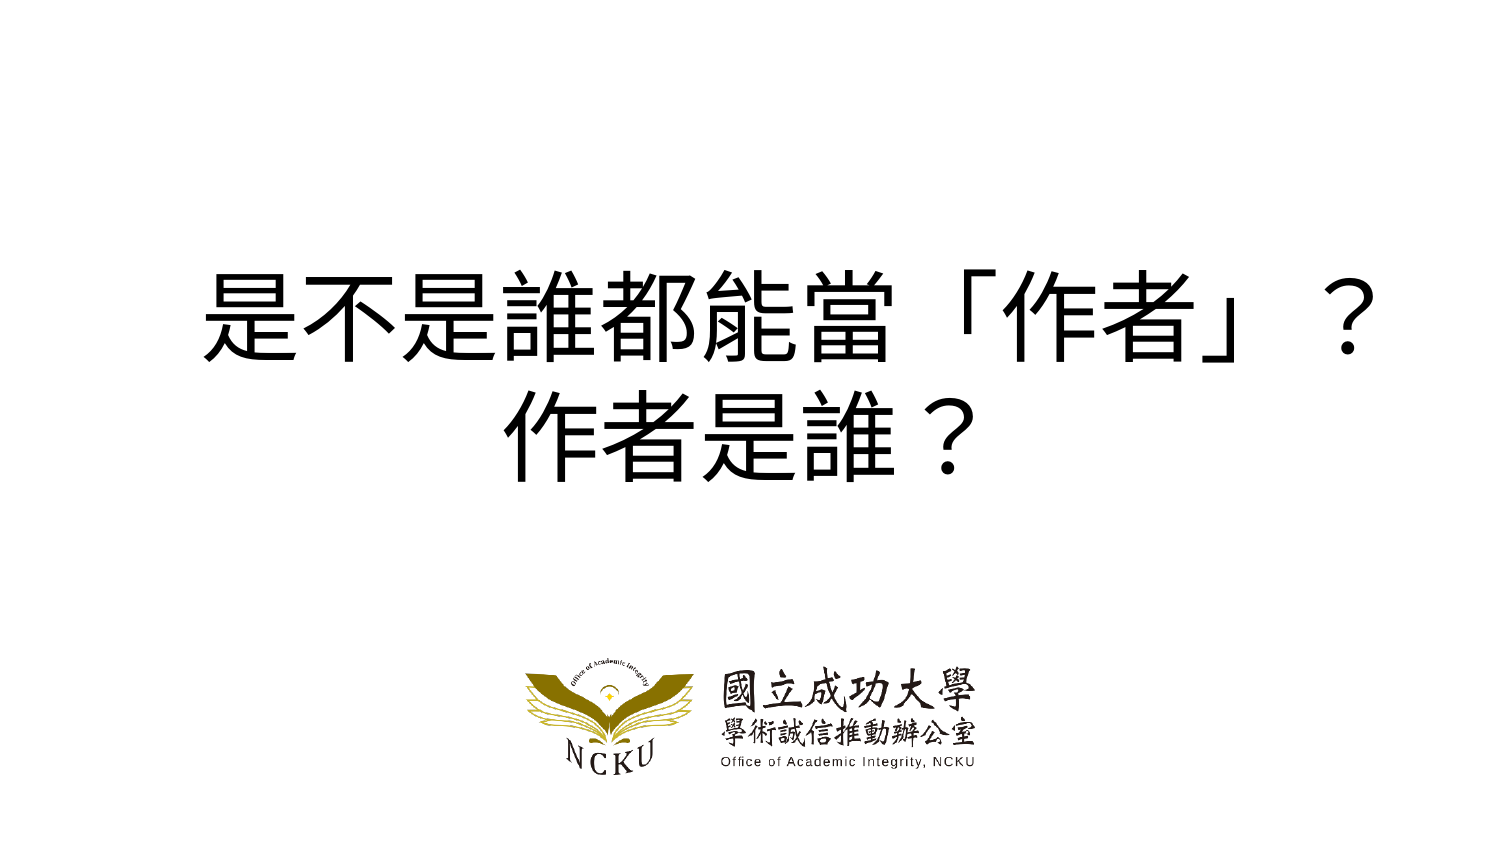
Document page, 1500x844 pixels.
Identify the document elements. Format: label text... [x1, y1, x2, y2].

list 是不是誰都能當「作者」？作者是誰？ [165, 268, 1335, 481]
picture [525, 657, 975, 775]
